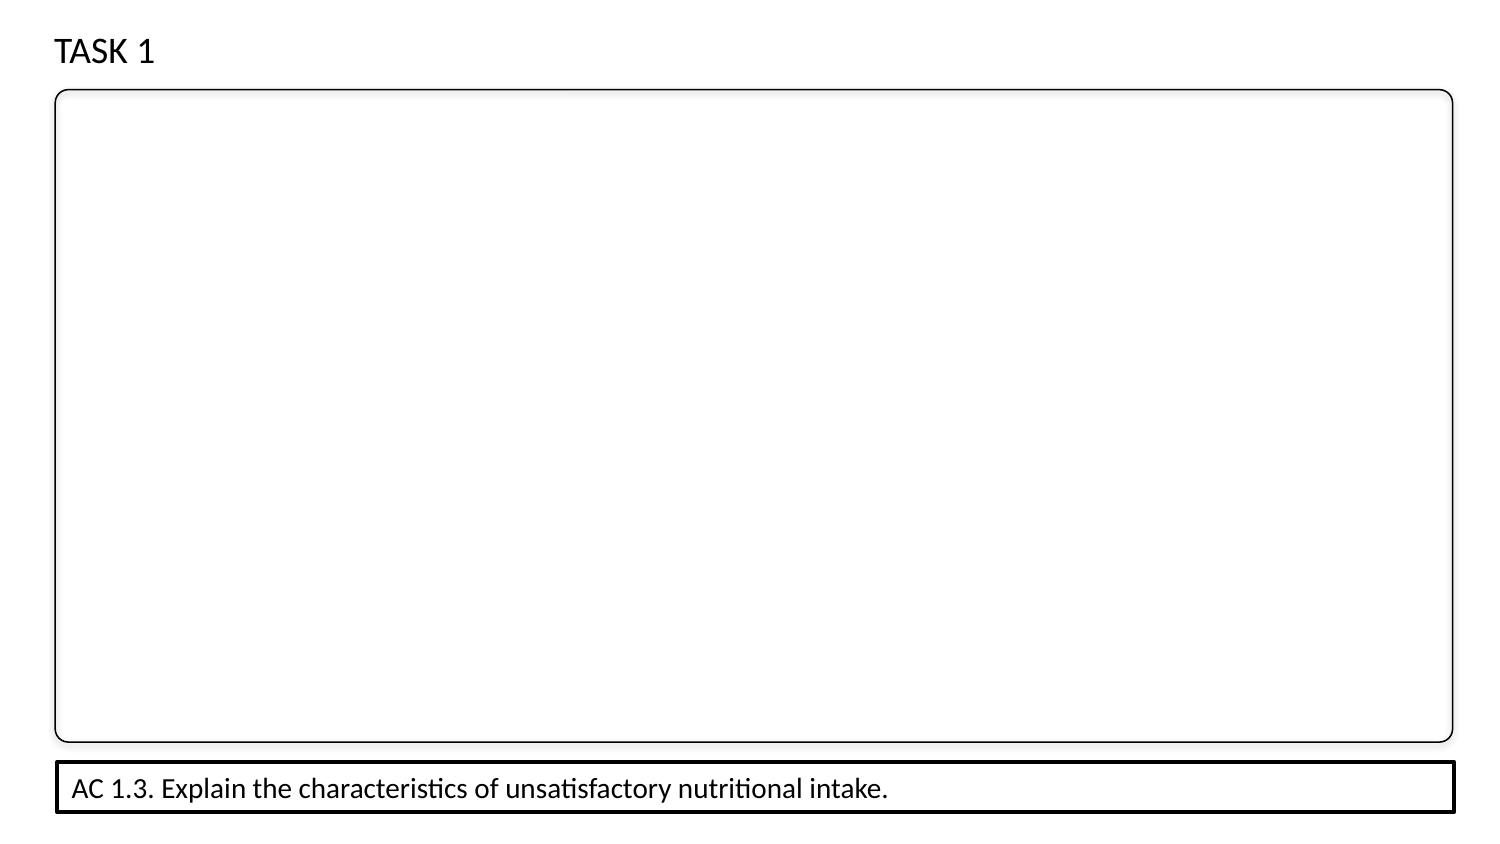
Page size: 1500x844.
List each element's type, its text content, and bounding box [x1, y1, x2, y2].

text_box AC 1.3. Explain the characteristics of unsatisfactory nutritional intake. [55, 760, 1456, 814]
text_box TASK 1 [39, 19, 441, 79]
text_box [54, 88, 1454, 743]
